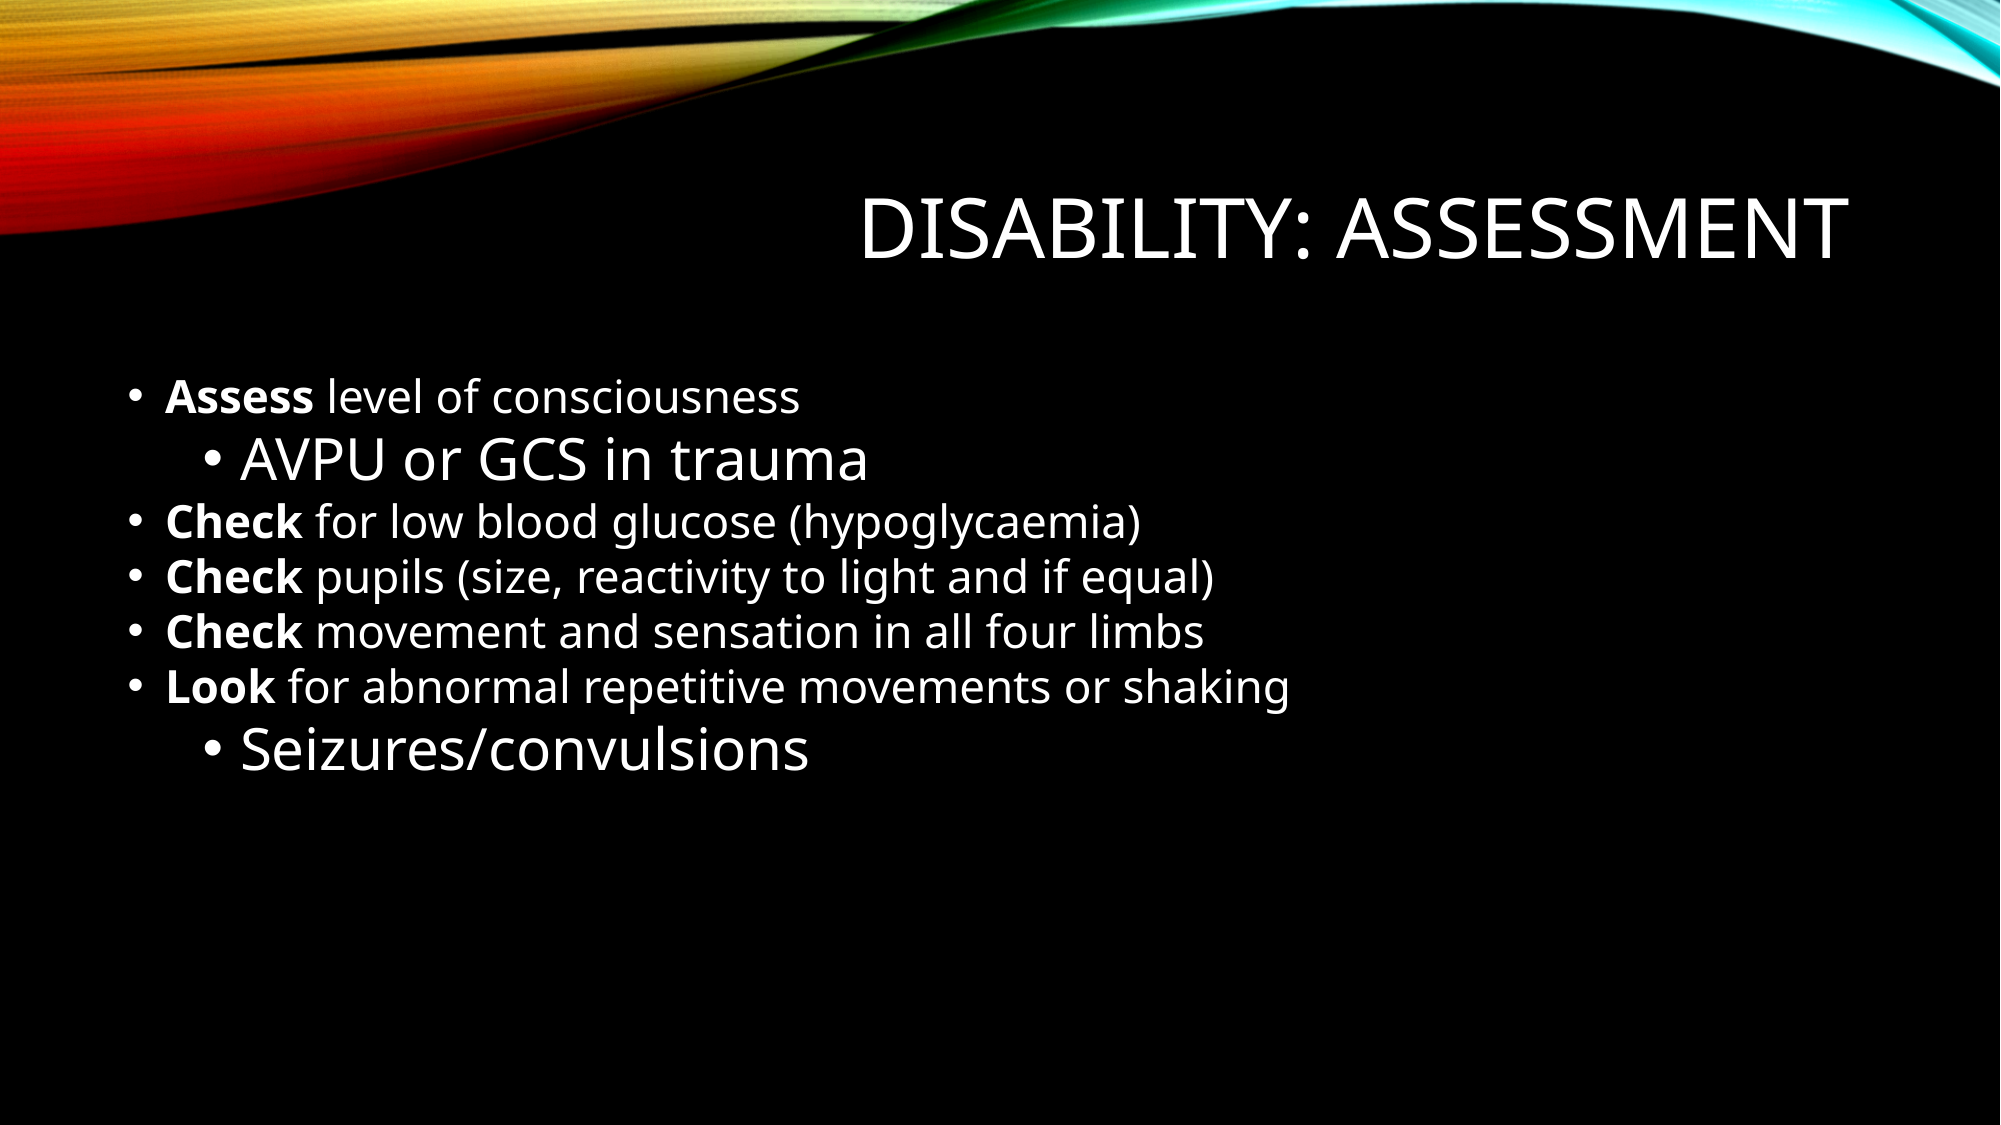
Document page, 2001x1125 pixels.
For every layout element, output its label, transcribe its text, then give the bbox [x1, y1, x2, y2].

picture [0, 0, 2000, 237]
title Disability: Assessment [474, 125, 1888, 338]
list Assess level of consciousness AVPU or GCS in trauma Check for low blood glucose (hypoglycaemia) Check pupils (size, reactivity to light and if equal) Check movement and sensation in all four limbs Look for abnormal repetitive movements or shaking Seizures/convulsions [112, 360, 1888, 1021]
